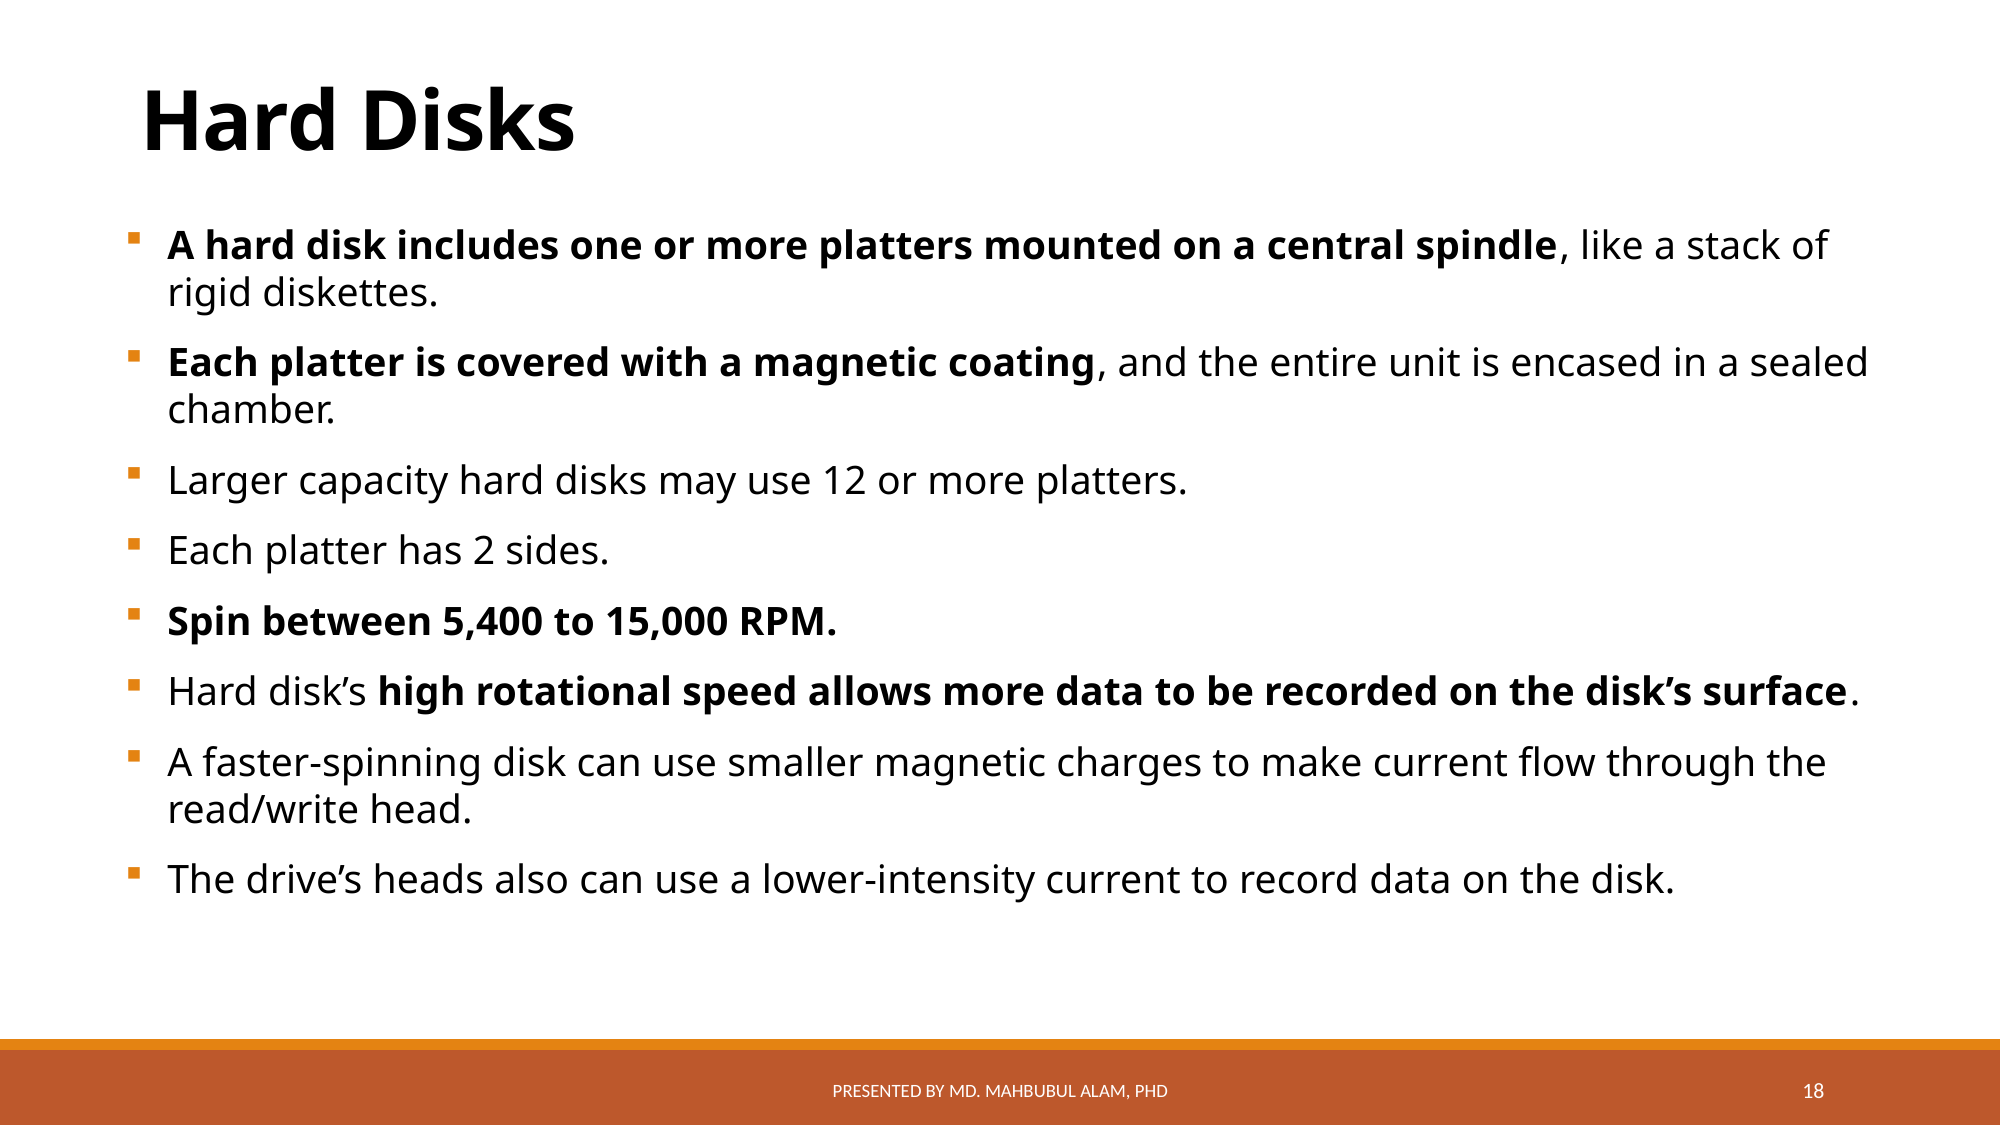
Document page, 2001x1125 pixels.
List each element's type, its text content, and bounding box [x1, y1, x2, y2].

title Hard Disks [125, 75, 1830, 175]
footer Presented by Md. Mahbubul Alam, PhD [604, 1059, 1396, 1120]
list A hard disk includes one or more platters mounted on a central spindle, like a stack of rigid diskettes. Each platter is covered with a magnetic coating, and the entire unit is encased in a sealed chamber. Larger capacity hard disks may use 12 or more platters. Each platter has 2 sides. Spin between 5,400 to 15,000 RPM. Hard disk’s high rotational speed allows more data to be recorded on the disk’s surface. A faster-spinning disk can use smaller magnetic charges to make current flow through the read/write head. The drive’s heads also can use a lower-intensity current to record data on the disk. [125, 212, 1875, 963]
slide_number 18 [1624, 1059, 1840, 1120]
